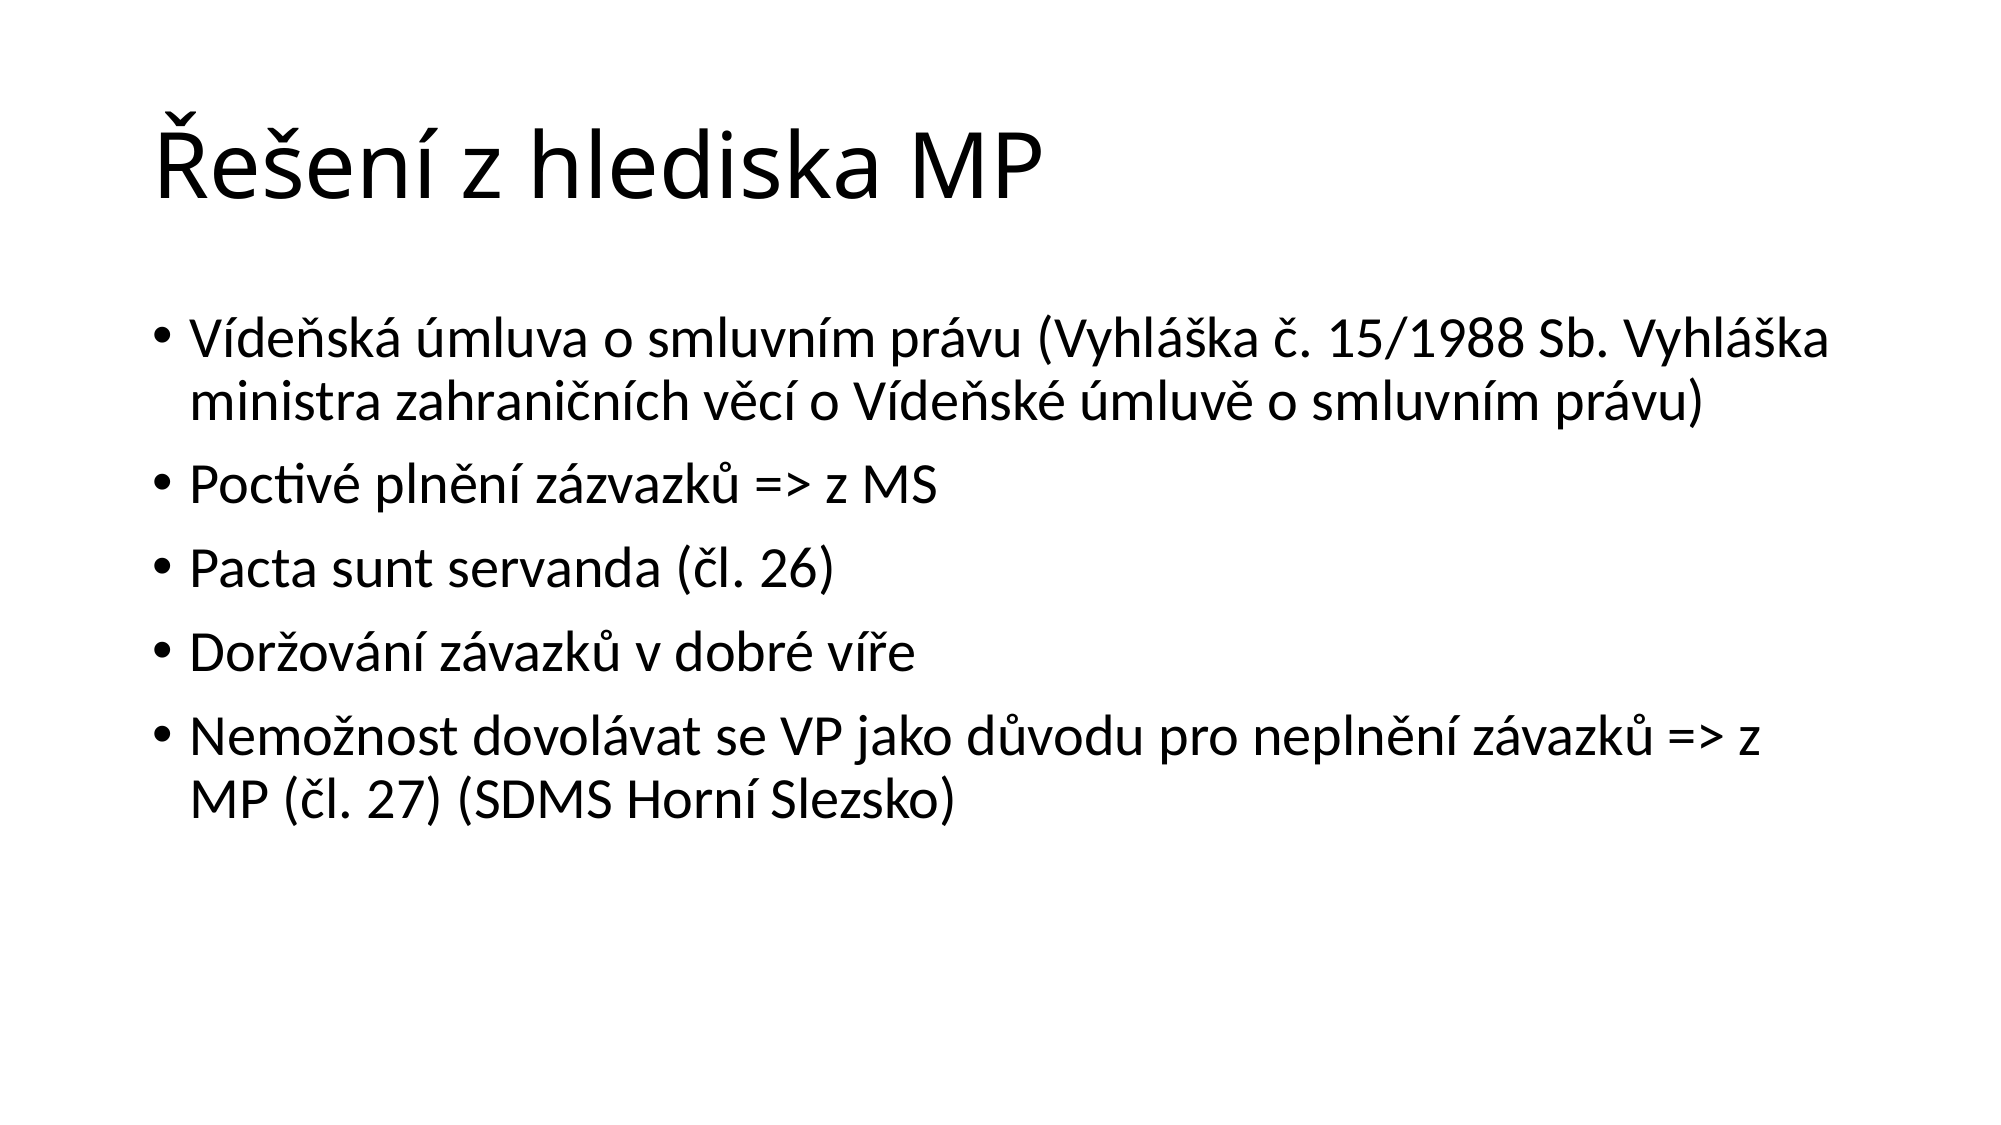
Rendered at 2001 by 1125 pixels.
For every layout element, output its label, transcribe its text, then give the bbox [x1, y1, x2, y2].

list Vídeňská úmluva o smluvním právu (Vyhláška č. 15/1988 Sb. Vyhláška ministra zahraničních věcí o Vídeňské úmluvě o smluvním právu) Poctivé plnění zázvazků => z MS Pacta sunt servanda (čl. 26) Doržování závazků v dobré víře Nemožnost dovolávat se VP jako důvodu pro neplnění závazků => z MP (čl. 27) (SDMS Horní Slezsko) [137, 299, 1863, 1014]
title Řešení z hlediska MP [137, 59, 1863, 278]
